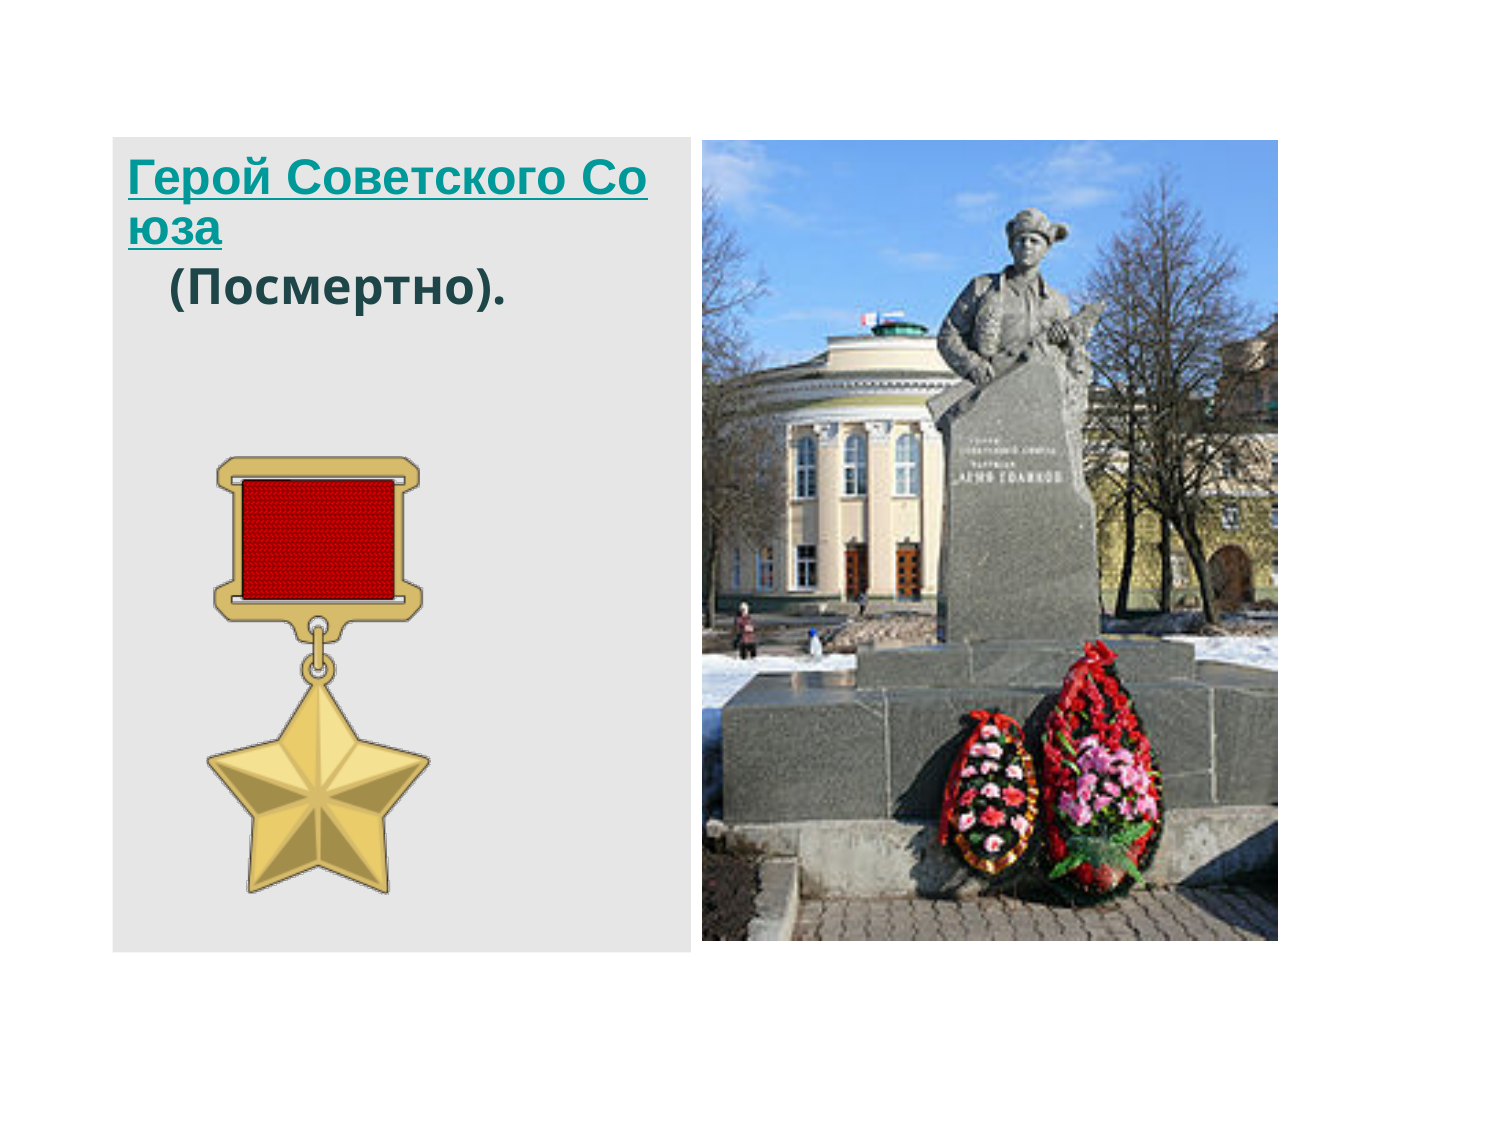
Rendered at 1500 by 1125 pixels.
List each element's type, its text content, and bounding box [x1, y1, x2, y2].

picture [206, 455, 431, 895]
list Герой Советского Союза (Посмертно). [112, 136, 692, 953]
picture [702, 140, 1278, 941]
